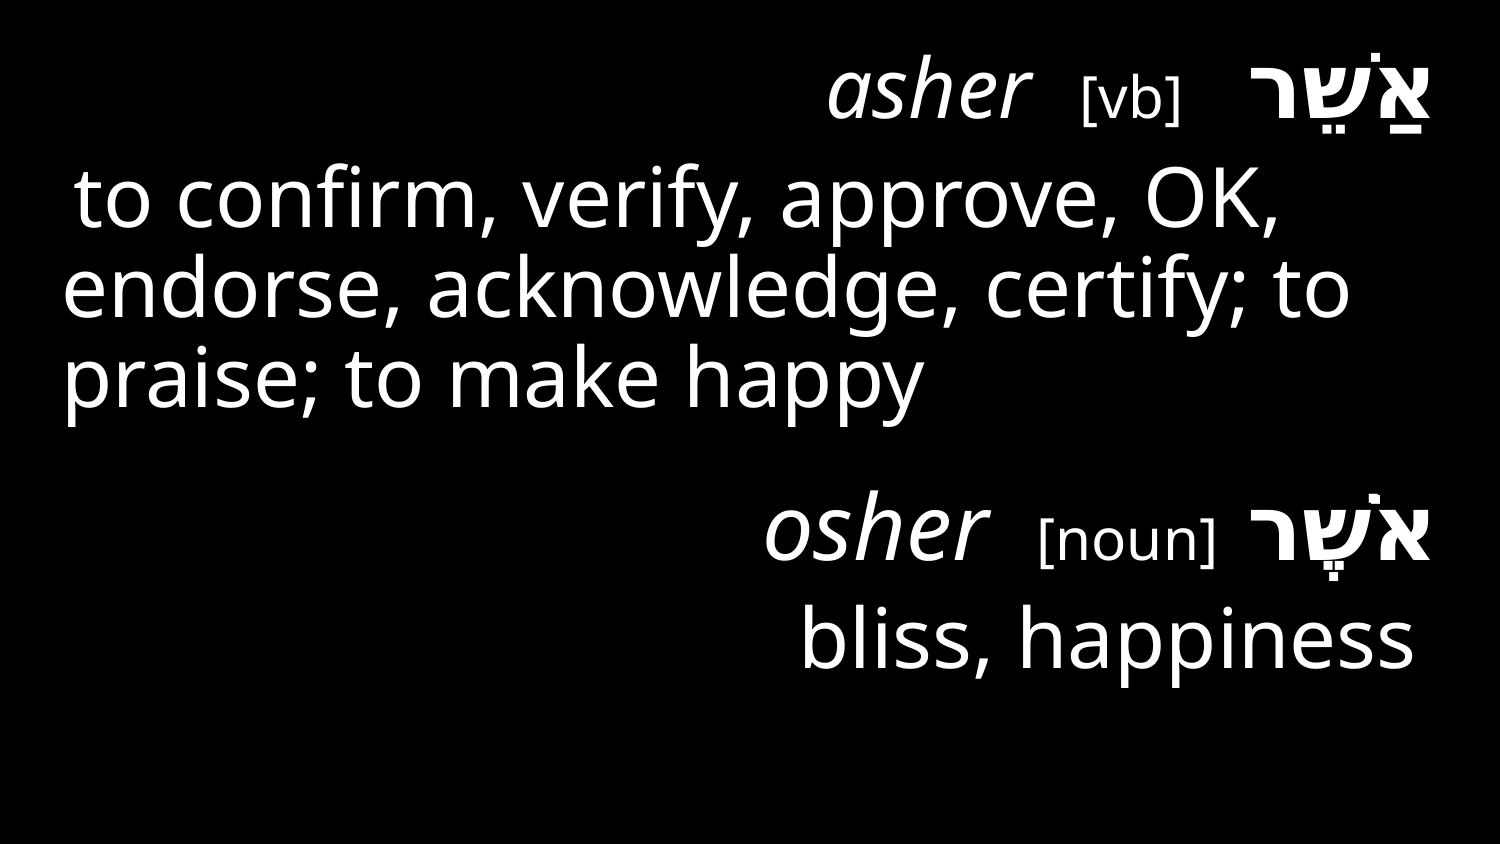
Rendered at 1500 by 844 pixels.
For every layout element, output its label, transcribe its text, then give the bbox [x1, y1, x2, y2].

subtitle אַשֵׁר asher [vb] to confirm, verify, approve, OK, endorse, acknowledge, certify; to praise; to make happy אֹשֶׁר osher [noun] bliss, happiness [50, 34, 1450, 797]
